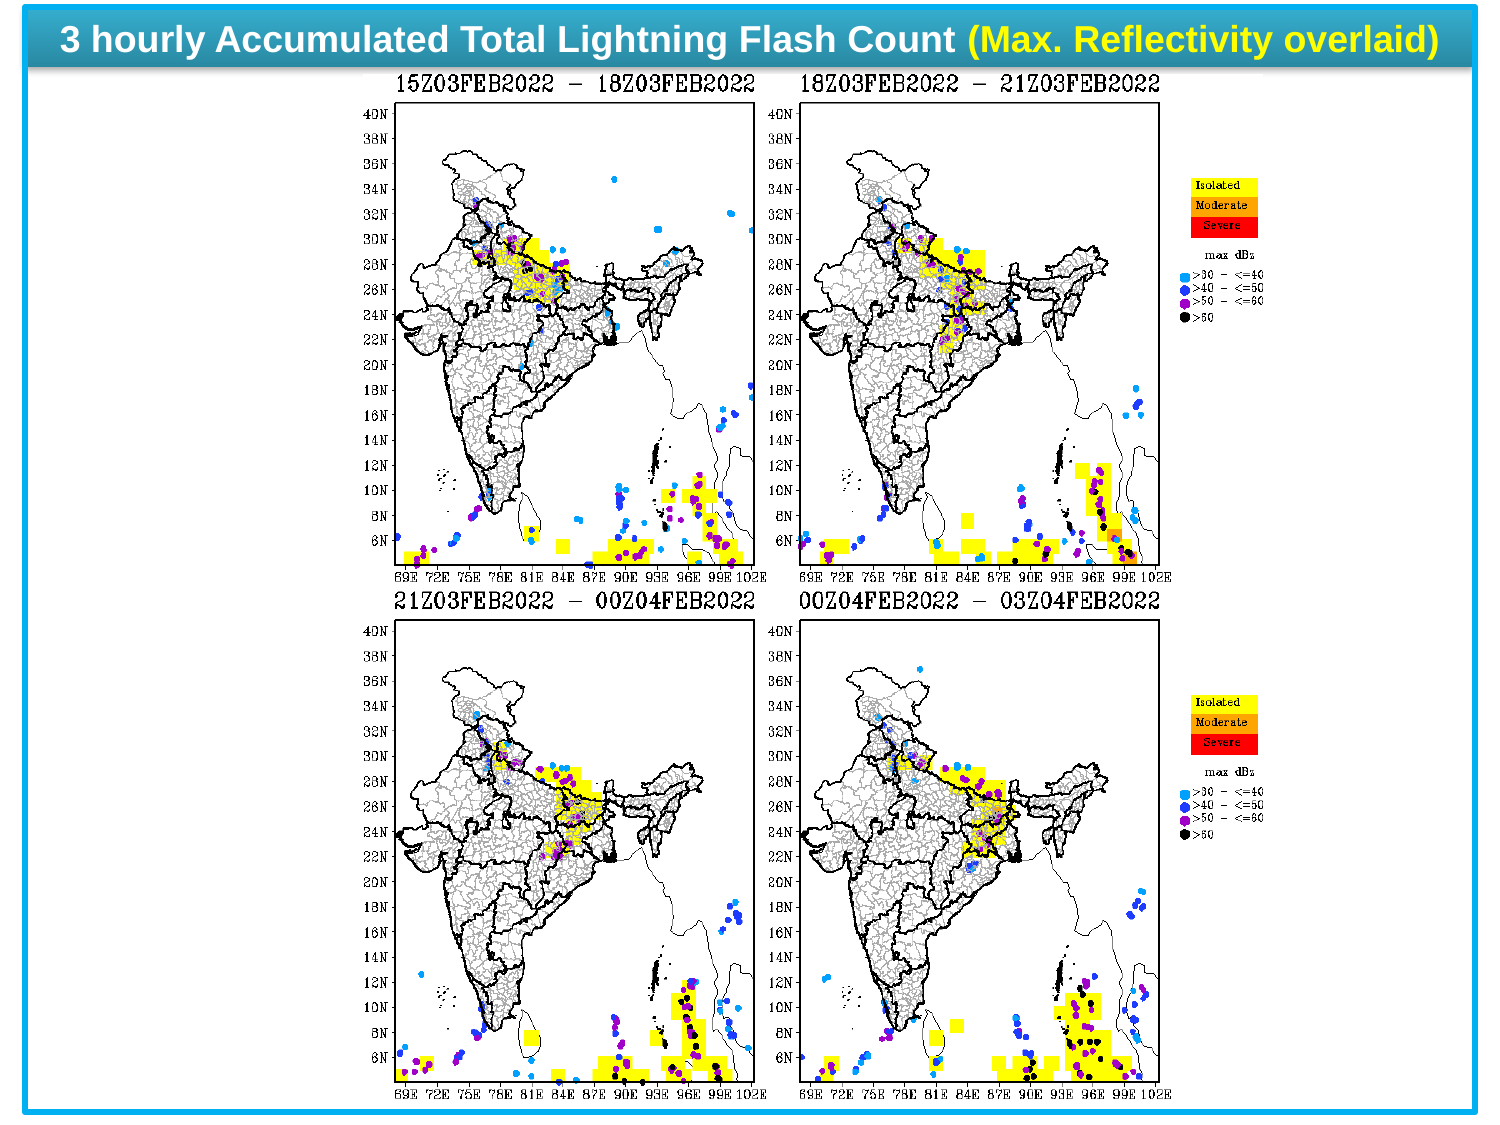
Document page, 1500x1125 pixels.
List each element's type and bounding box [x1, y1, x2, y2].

text_box [23, 5, 1477, 1114]
picture [363, 74, 1263, 1100]
